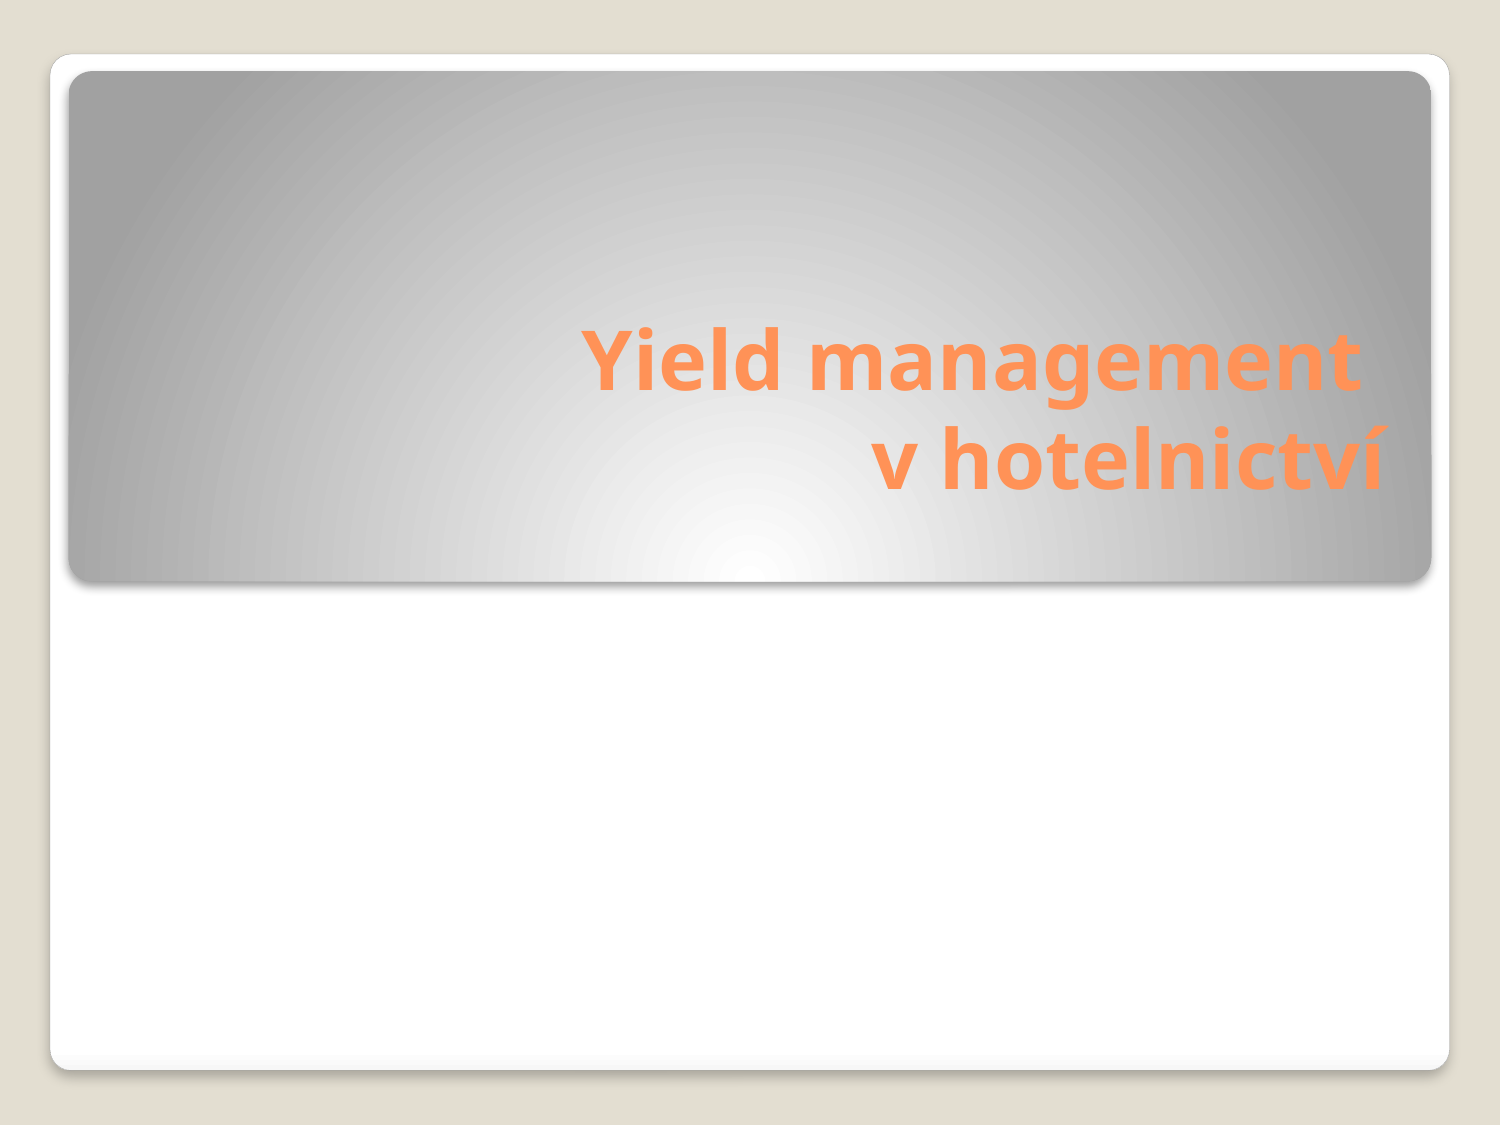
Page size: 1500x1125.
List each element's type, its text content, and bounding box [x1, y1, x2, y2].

title Yield management v hotelnictví [118, 298, 1394, 599]
